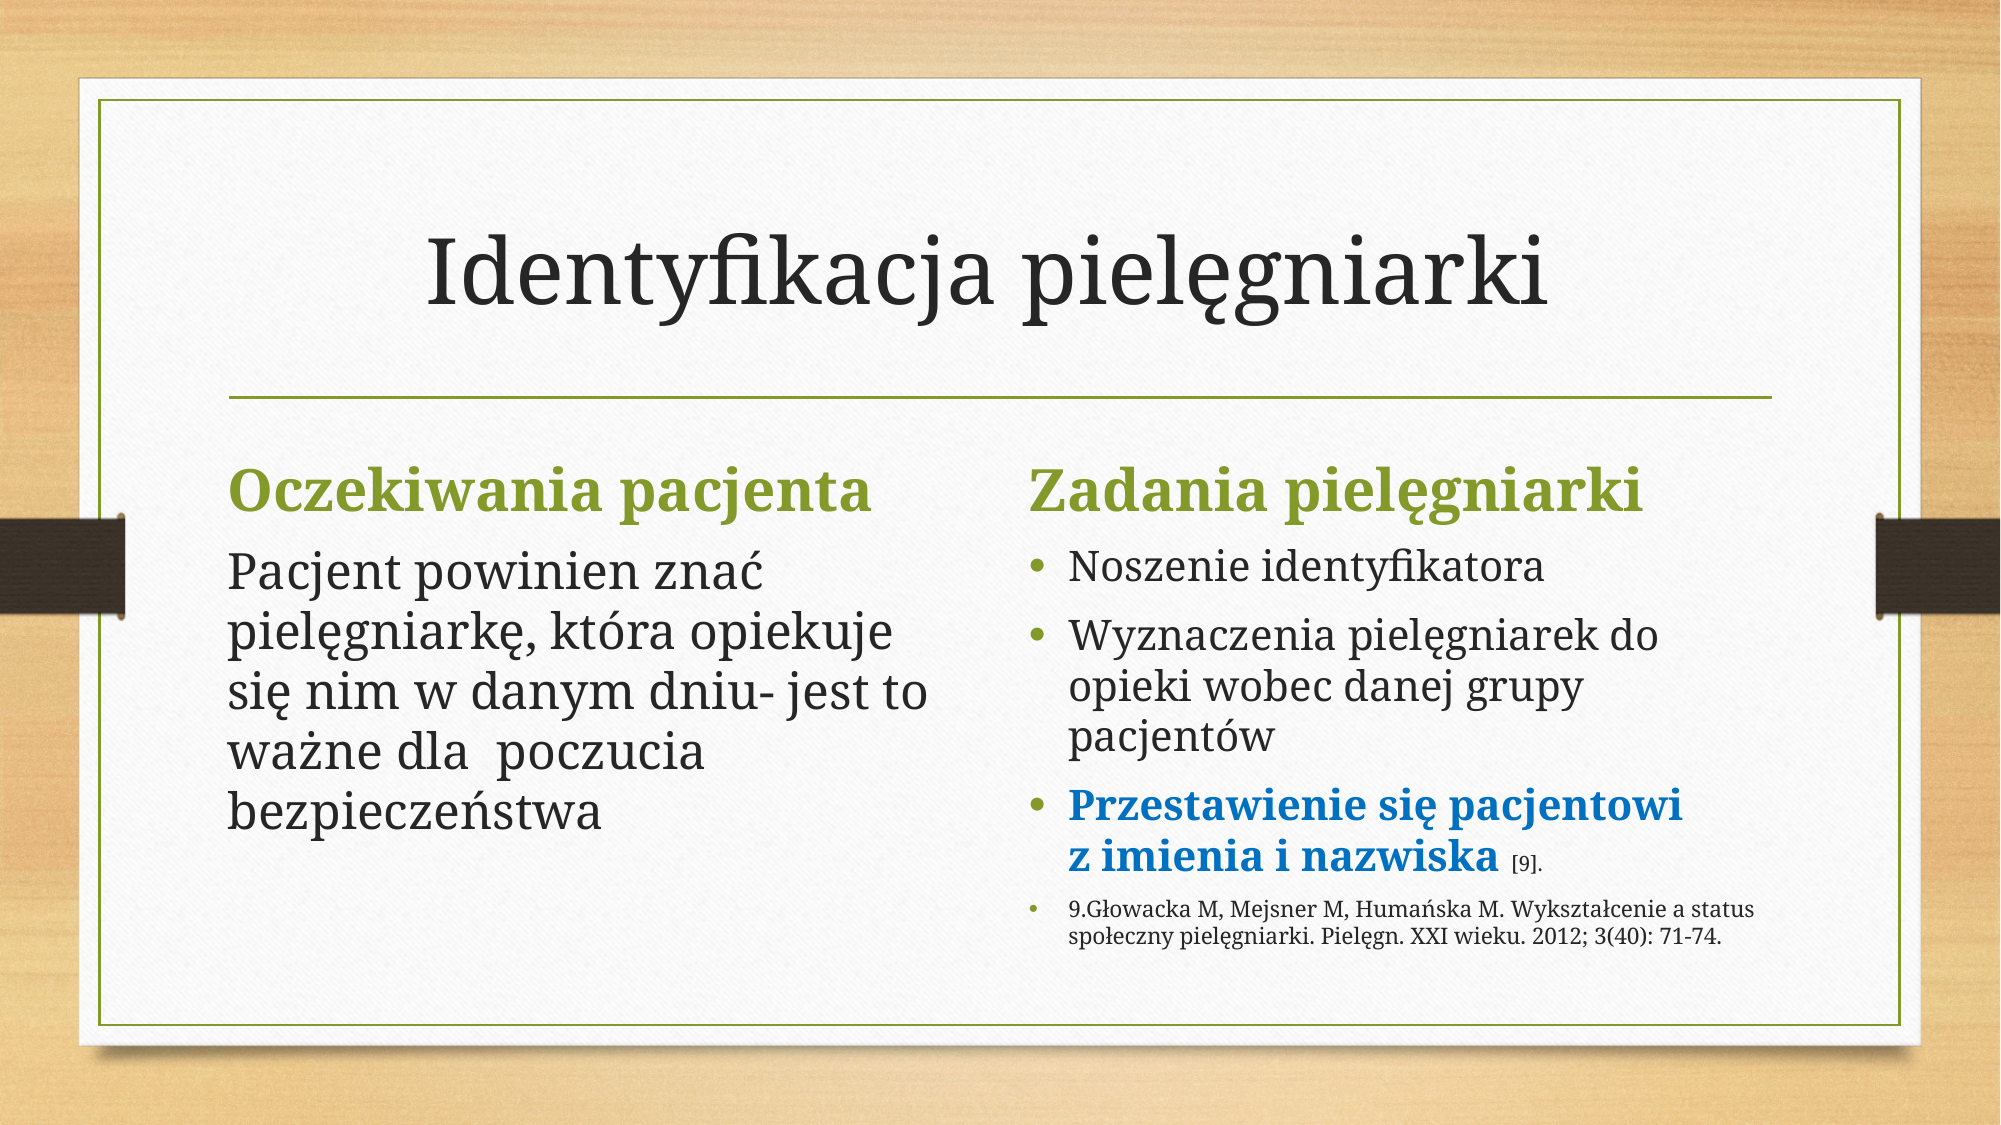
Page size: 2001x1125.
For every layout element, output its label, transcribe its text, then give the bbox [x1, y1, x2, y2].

list Noszenie identyfikatora Wyznaczenia pielęgniarek do opieki wobec danej grupy pacjentów Przestawienie się pacjentowi z imienia i nazwiska [9]. 9.Głowacka M, Mejsner M, Humańska M. Wykształcenie a status społeczny pielęgniarki. Pielęgn. XXI wieku. 2012; 3(40): 71-74. [1013, 532, 1788, 964]
list Pacjent powinien znać pielęgniarkę, która opiekuje się nim w danym dniu- jest to ważne dla poczucia bezpieczeństwa [212, 532, 987, 964]
title Identyfikacja pielęgniarki [212, 161, 1788, 375]
picture [0, 0, 2001, 1125]
list Oczekiwania pacjenta [212, 436, 987, 531]
list Zadania pielęgniarki [1013, 436, 1788, 531]
